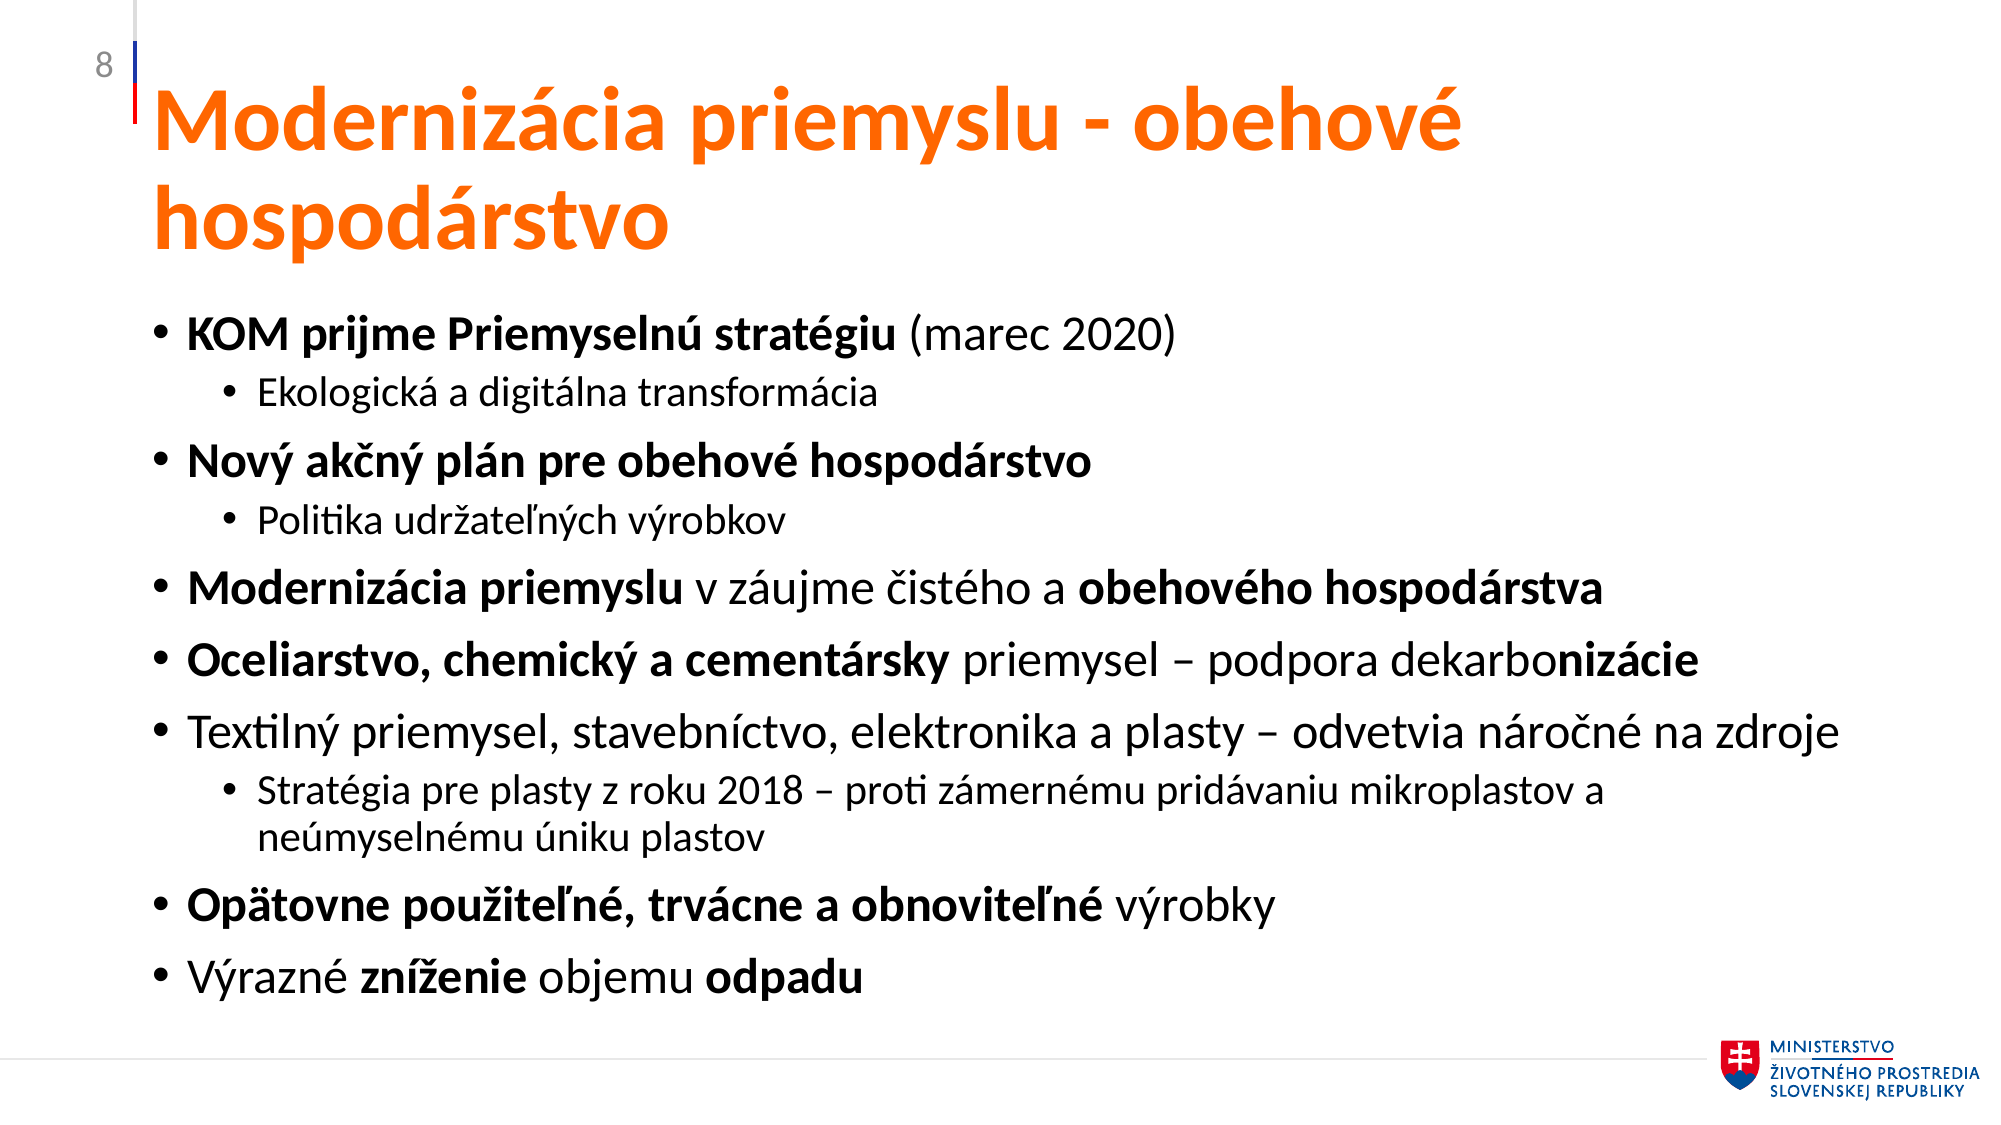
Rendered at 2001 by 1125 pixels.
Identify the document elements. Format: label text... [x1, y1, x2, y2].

list KOM prijme Priemyselnú stratégiu (marec 2020) Ekologická a digitálna transformácia Nový akčný plán pre obehové hospodárstvo Politika udržateľných výrobkov Modernizácia priemyslu v záujme čistého a obehového hospodárstva Oceliarstvo, chemický a cementársky priemysel – podpora dekarbonizácie Textilný priemysel, stavebníctvo, elektronika a plasty – odvetvia náročné na zdroje Stratégia pre plasty z roku 2018 – proti zámernému pridávaniu mikroplastov a neúmyselnému úniku plastov Opätovne použiteľné, trvácne a obnoviteľné výrobky Výrazné zníženie objemu odpadu [137, 299, 1863, 1014]
title Modernizácia priemyslu - obehové hospodárstvo [137, 62, 1922, 280]
slide_number 8 [10, 32, 129, 92]
